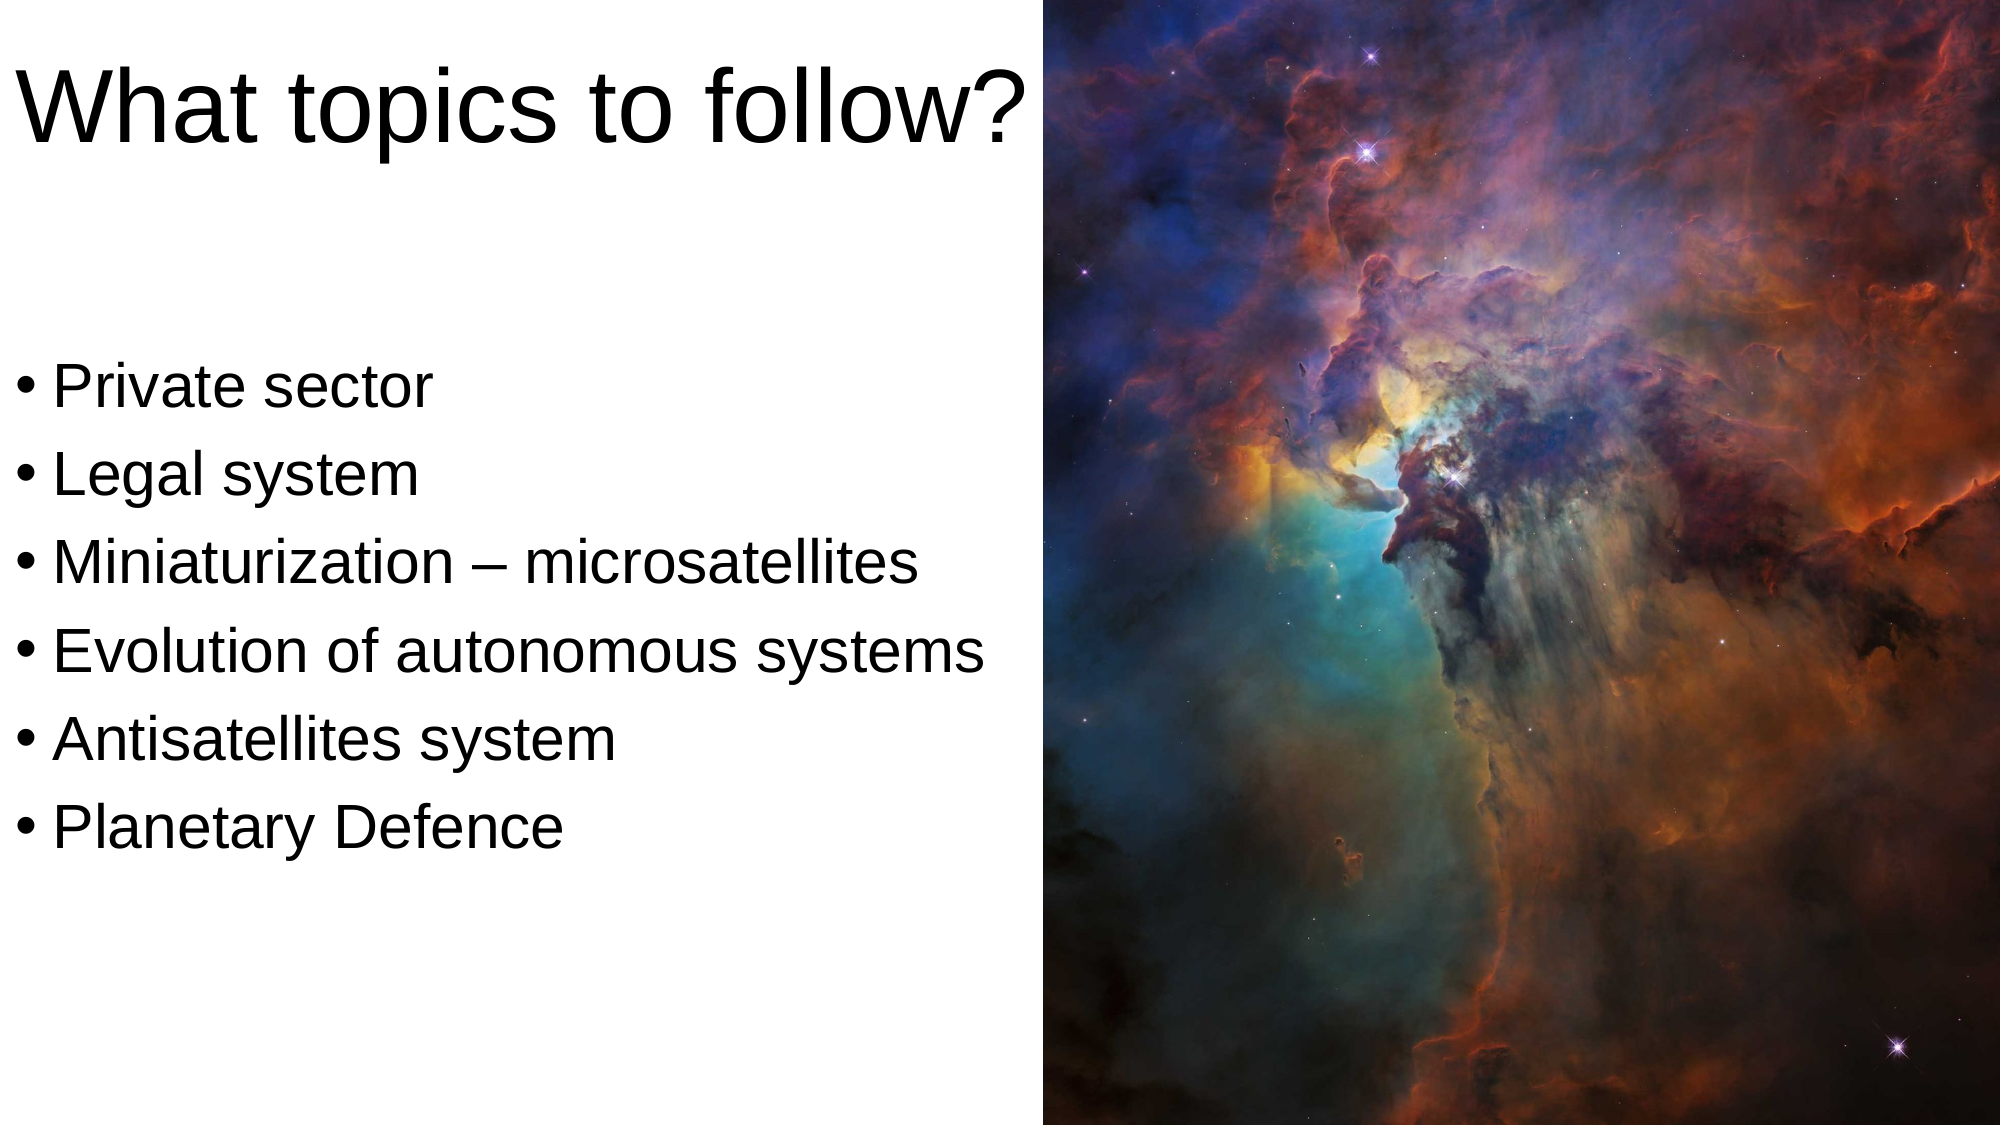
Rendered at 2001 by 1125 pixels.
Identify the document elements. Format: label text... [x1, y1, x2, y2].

picture [1043, 0, 2000, 1125]
title What topics to follow? [0, 0, 1043, 218]
list Private sector Legal system Miniaturization – microsatellites Evolution of autonomous systems Antisatellites system Planetary Defence [0, 346, 1043, 1060]
